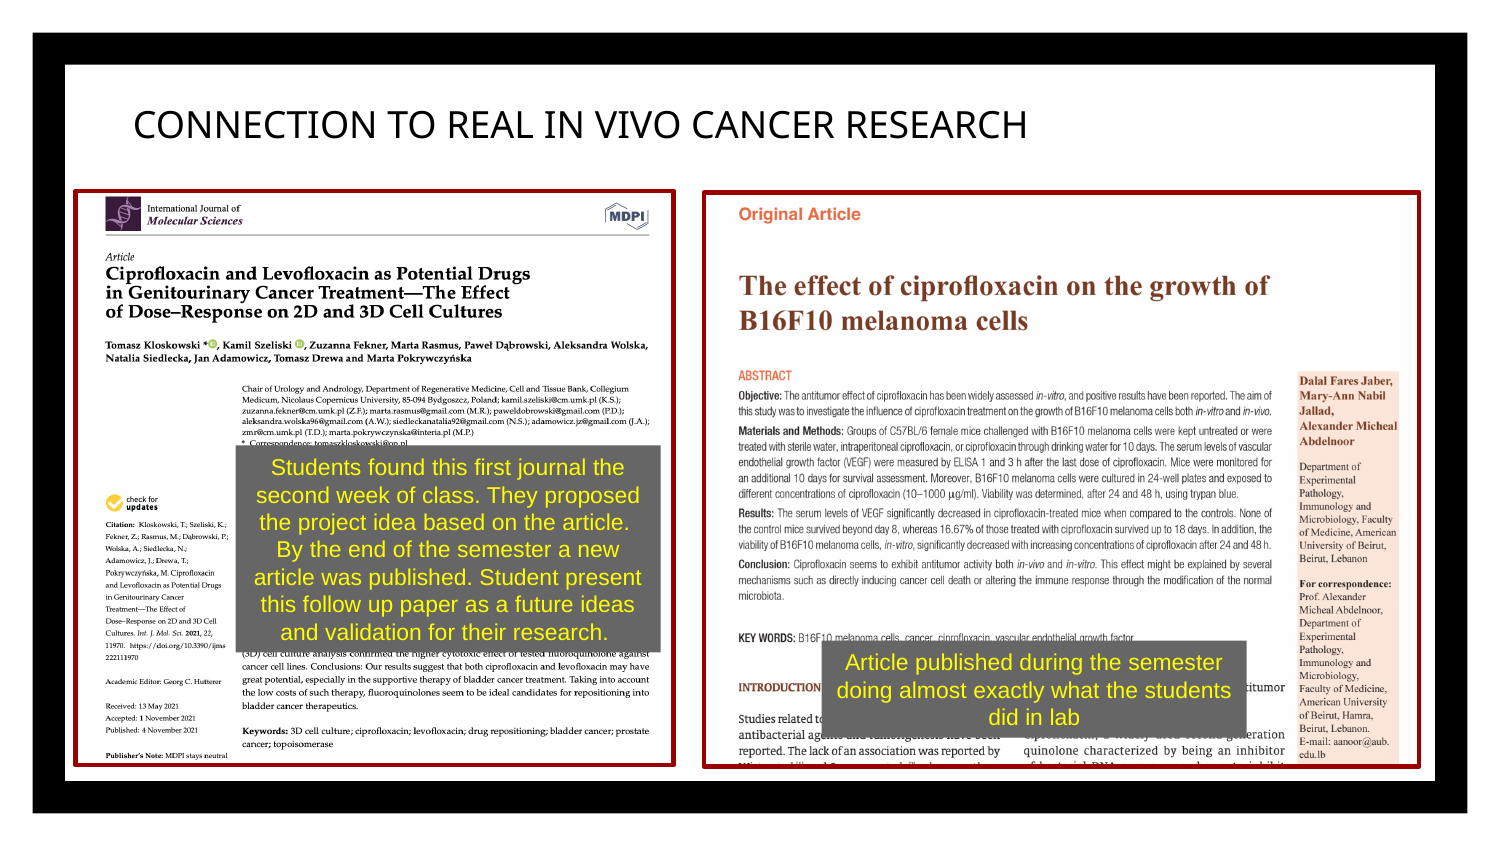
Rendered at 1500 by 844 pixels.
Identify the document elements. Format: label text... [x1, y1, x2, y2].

text_box CONNECTION TO REAL IN VIVO CANCER RESEARCH [117, 85, 1382, 161]
picture [706, 194, 1417, 765]
slide_number 16 [1338, 720, 1429, 786]
picture [77, 192, 672, 763]
